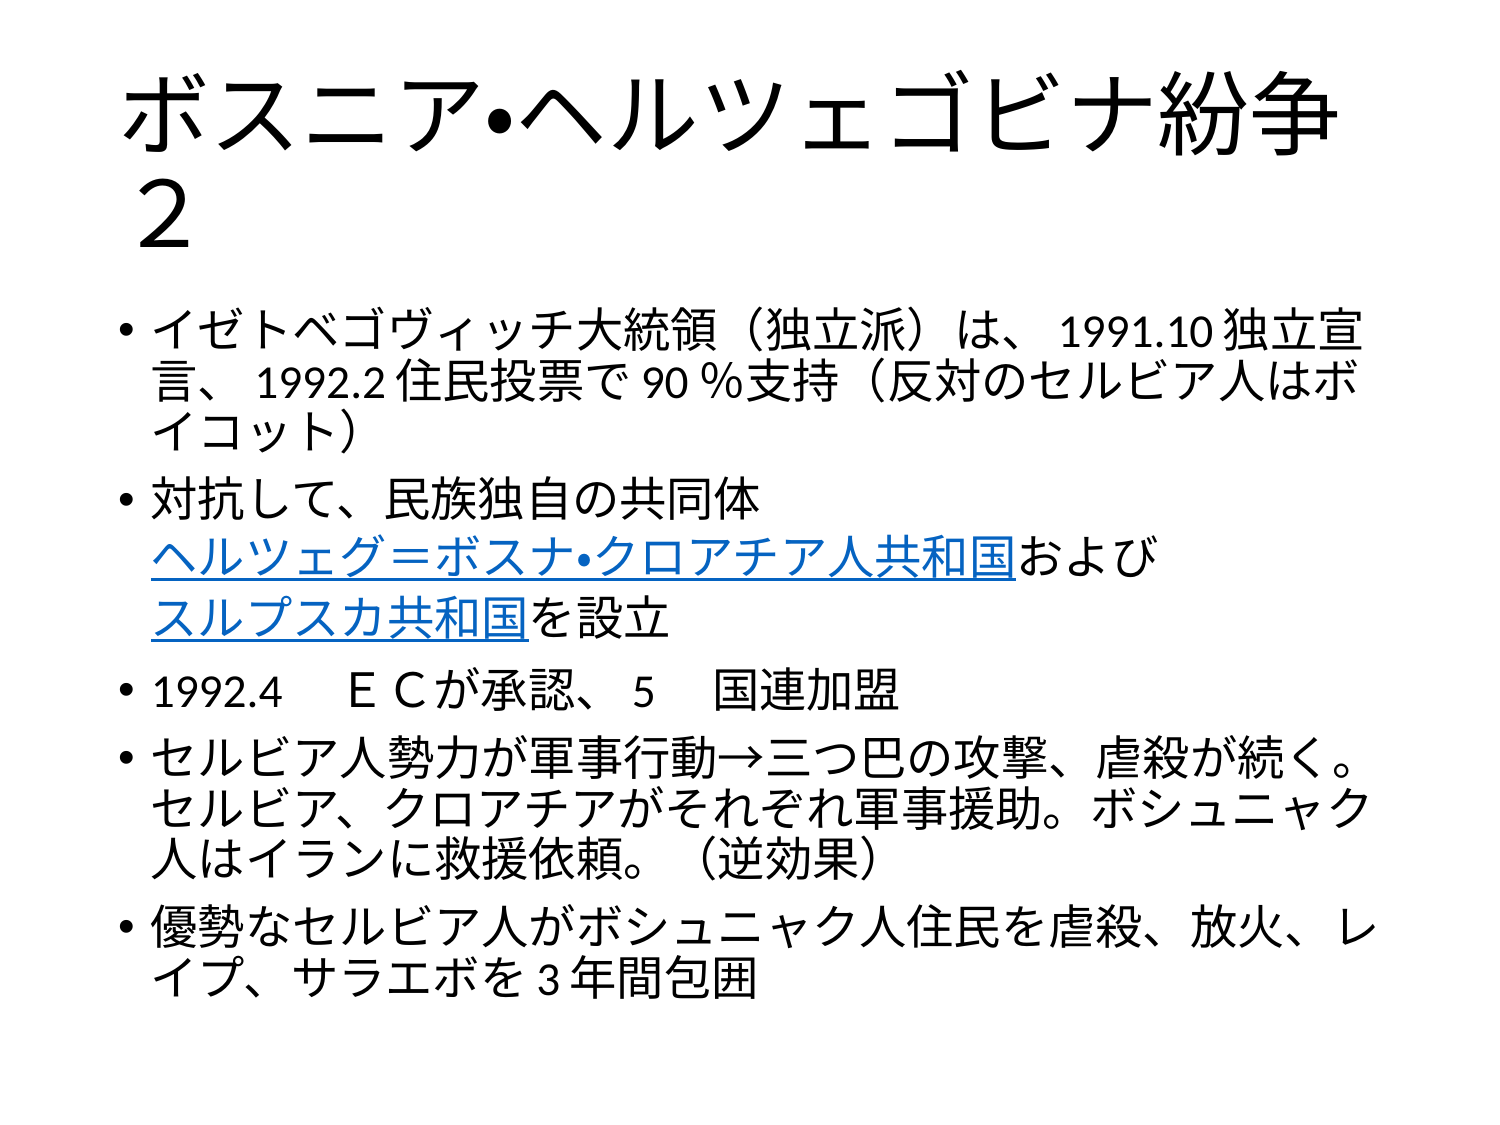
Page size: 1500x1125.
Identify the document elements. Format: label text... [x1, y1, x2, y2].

title ボスニア・ヘルツェゴビナ紛争２ [103, 59, 1397, 278]
list イゼトベゴヴィッチ大統領（独立派）は、1991.10独立宣言、1992.2住民投票で90％支持（反対のセルビア人はボイコット） 対抗して、民族独自の共同体ヘルツェグ＝ボスナ・クロアチア人共和国およびスルプスカ共和国を設立 1992.4 ＥＣが承認、5 国連加盟 セルビア人勢力が軍事行動→三つ巴の攻撃、虐殺が続く。セルビア、クロアチアがそれぞれ軍事援助。ボシュニャク人はイランに救援依頼。（逆効果） 優勢なセルビア人がボシュニャク人住民を虐殺、放火、レイプ、サラエボを3年間包囲 [103, 299, 1397, 1014]
